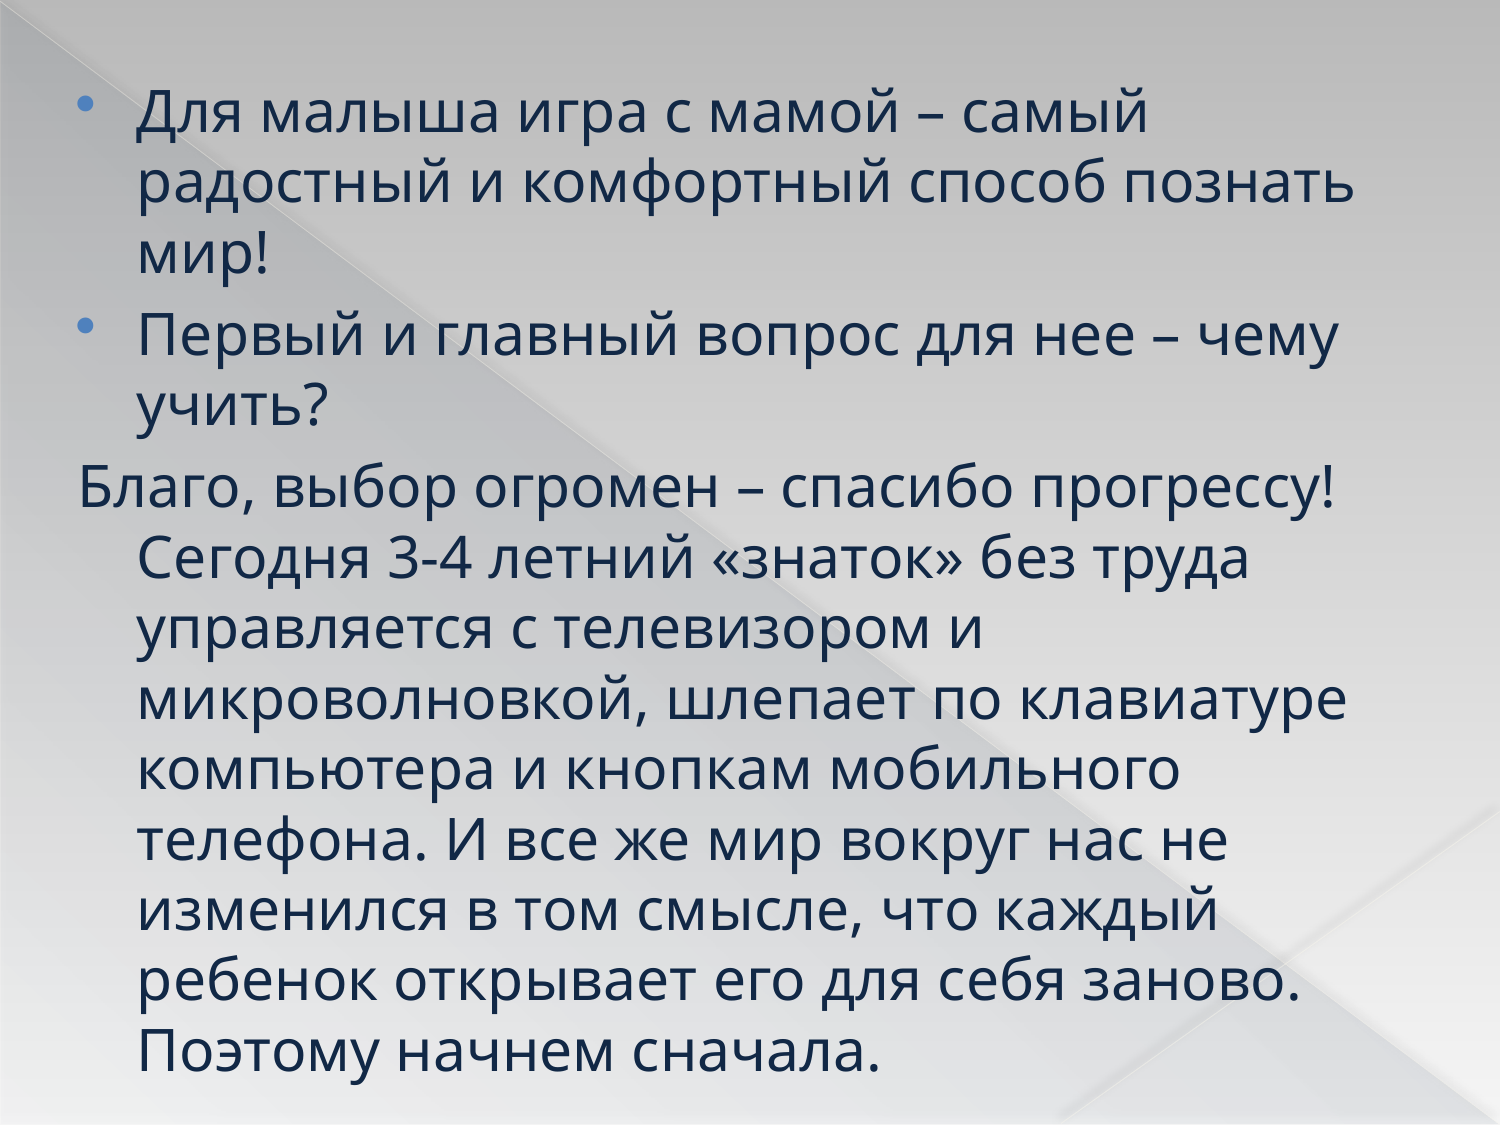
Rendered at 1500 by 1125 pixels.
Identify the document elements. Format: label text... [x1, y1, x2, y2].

list Для малыша игра с мамой – самый радостный и комфортный способ познать мир! Первый и главный вопрос для нее – чему учить? Благо, выбор огромен – спасибо прогрессу! Сегодня 3-4 летний «знаток» без труда управляется с телевизором и микроволновкой, шлепает по клавиатуре компьютера и кнопкам мобильного телефона. И все же мир вокруг нас не изменился в том смысле, что каждый ребенок открывает его для себя заново. Поэтому начнем сначала. [53, 66, 1425, 1094]
